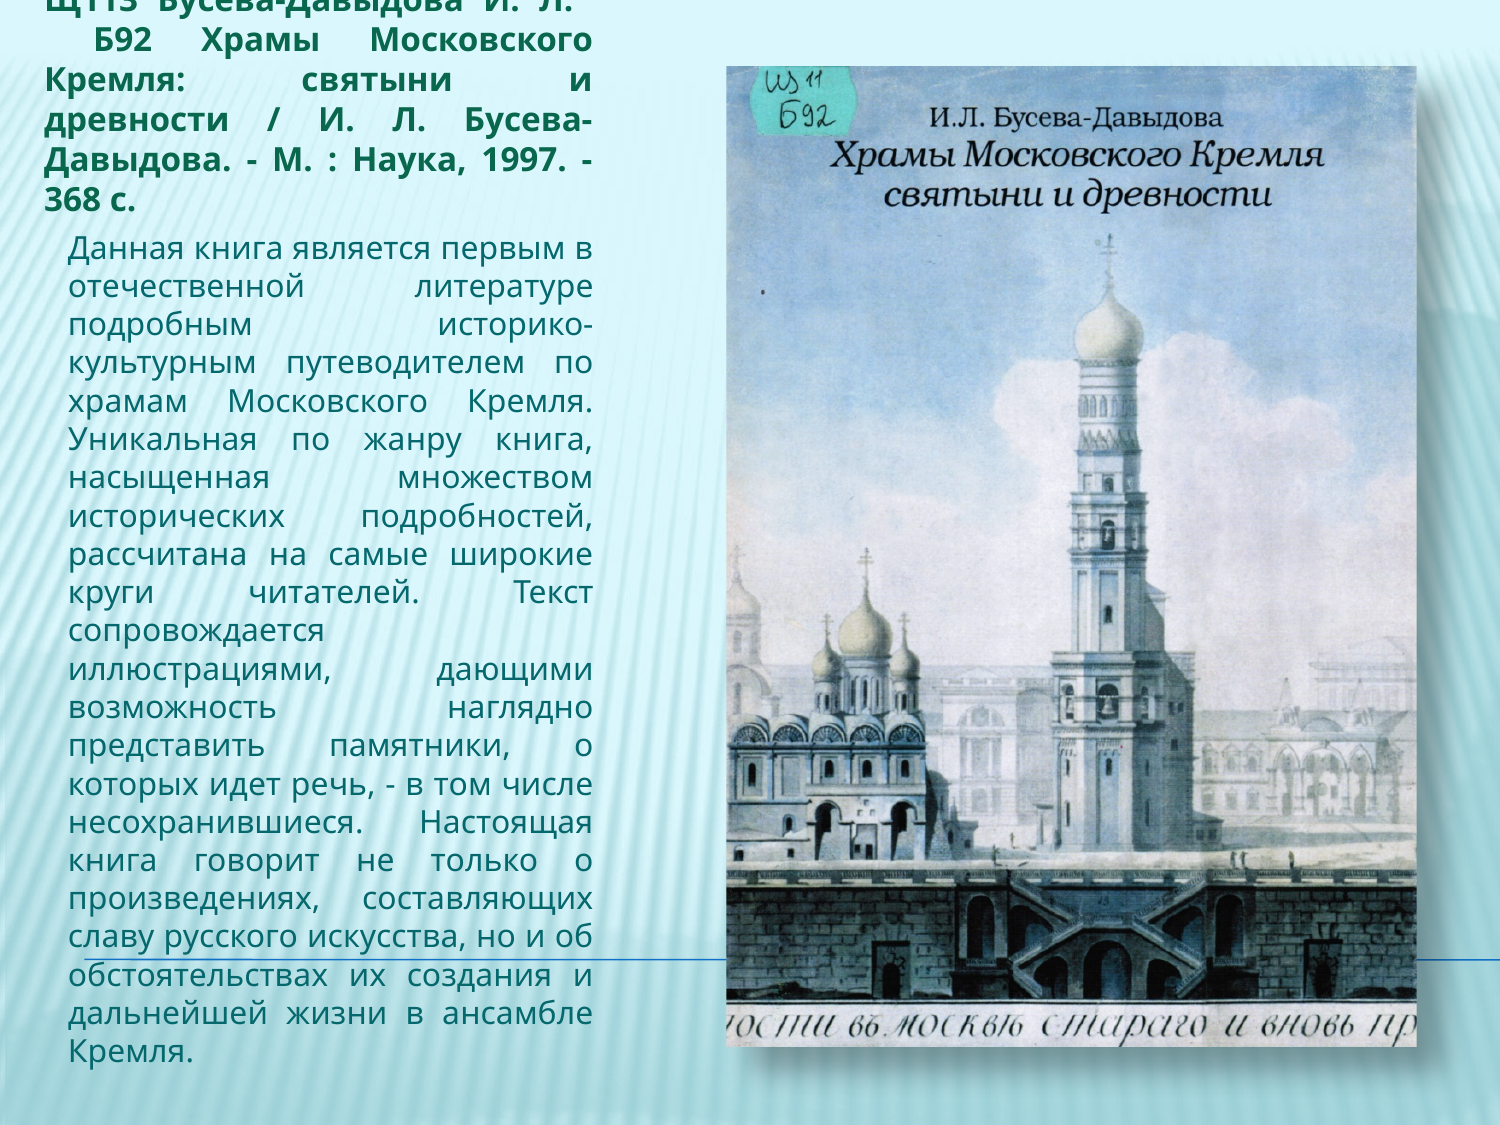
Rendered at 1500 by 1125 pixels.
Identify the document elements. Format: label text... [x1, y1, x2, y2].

list Данная книга является первым в отечественной литературе подробным историко-культурным путеводителем по храмам Московского Кремля. Уникальная по жанру книга, насыщенная множеством исторических подробностей, рассчитана на самые широкие круги читателей. Текст сопровождается иллюстрациями, дающими возможность наглядно представить памятники, о которых идет речь, - в том числе несохранившиеся. Настоящая книга говорит не только о произведениях, составляющих славу русского искусства, но и об обстоятельствах их создания и дальнейшей жизни в ансамбле Кремля. [53, 219, 609, 1094]
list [726, 65, 1417, 1048]
title Щ113 Бусева-Давыдова И. Л. Б92 Храмы Московского Кремля: святыни и древности / И. Л. Бусева-Давыдова. - М. : Наука, 1997. - 368 с. [29, 0, 609, 197]
